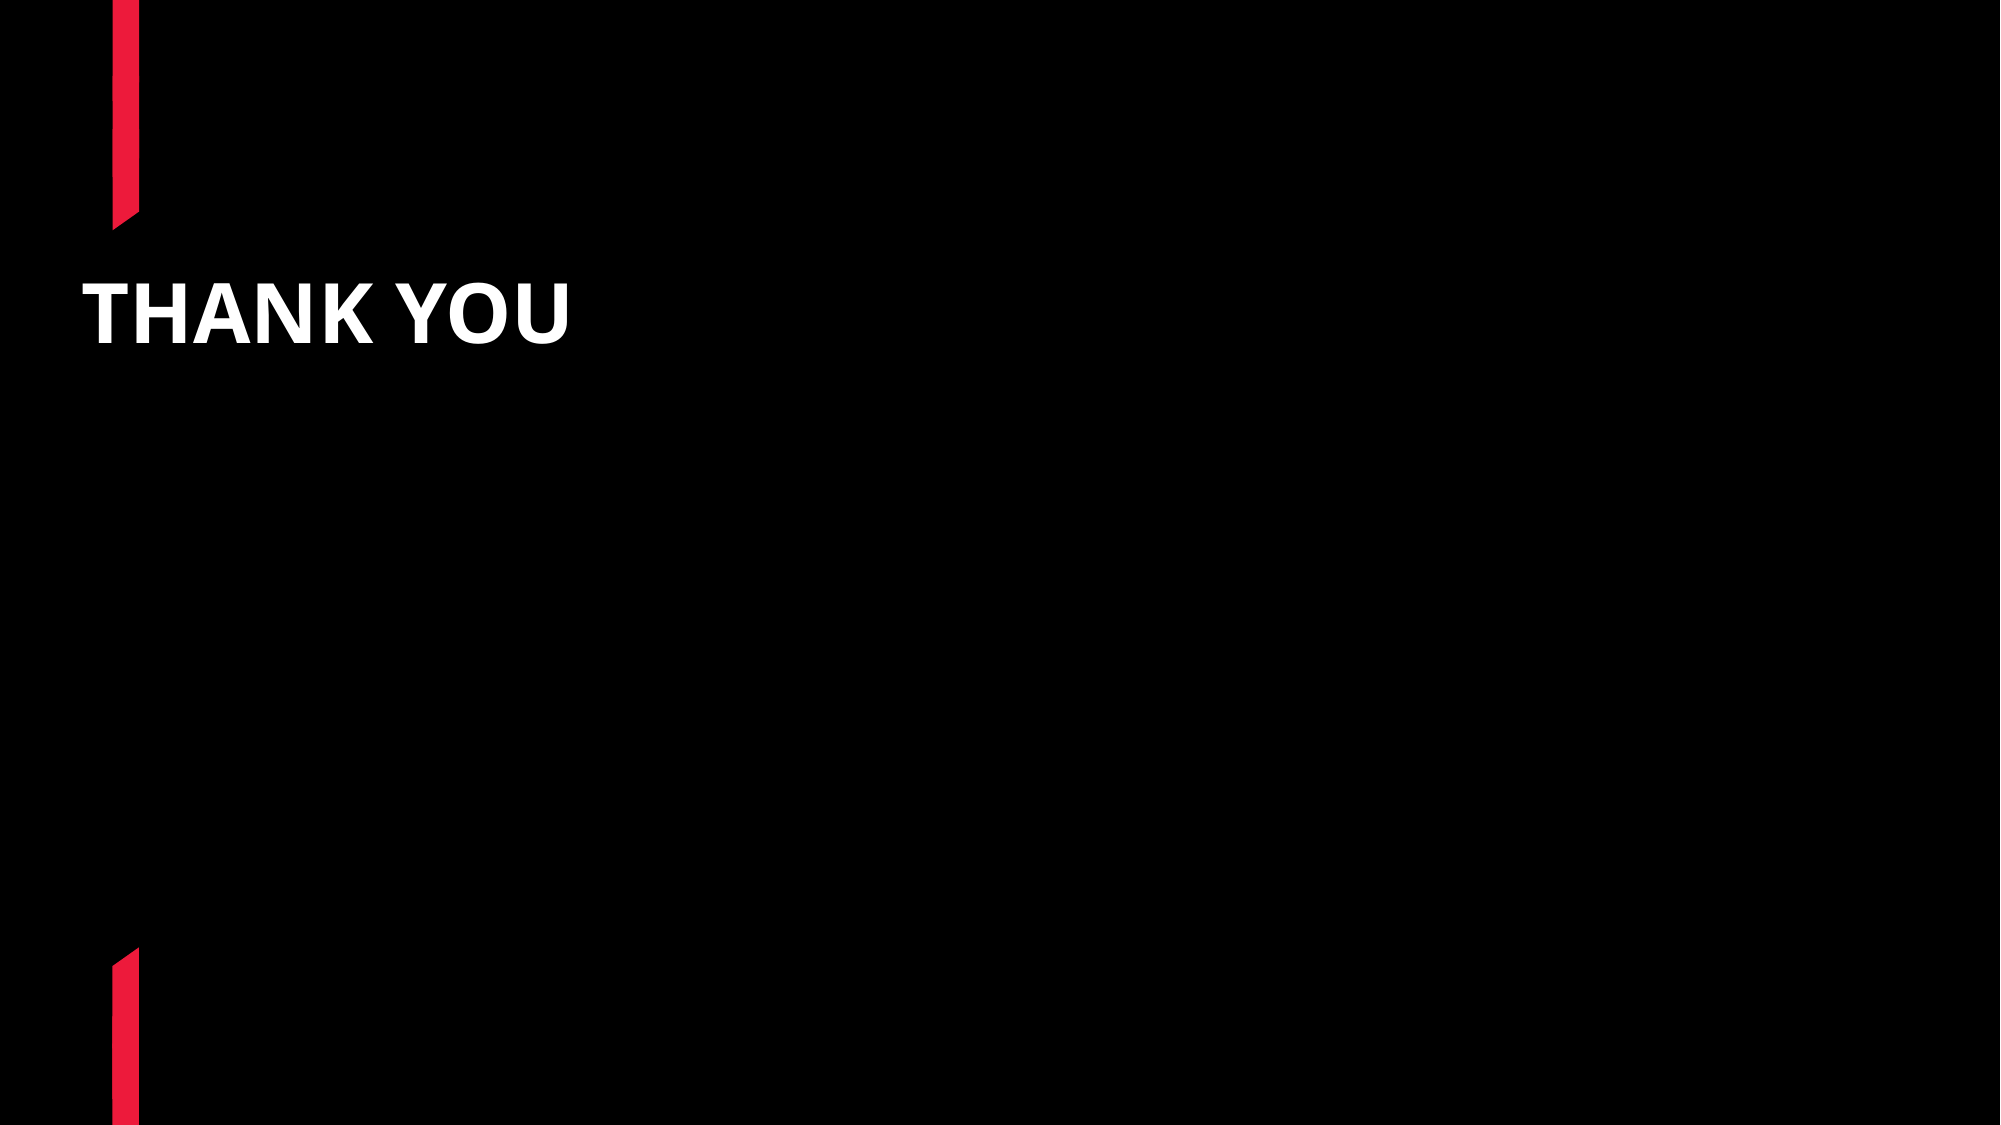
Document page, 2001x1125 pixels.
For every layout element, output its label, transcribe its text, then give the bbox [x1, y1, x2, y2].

text_box THANK YOU [66, 252, 960, 368]
